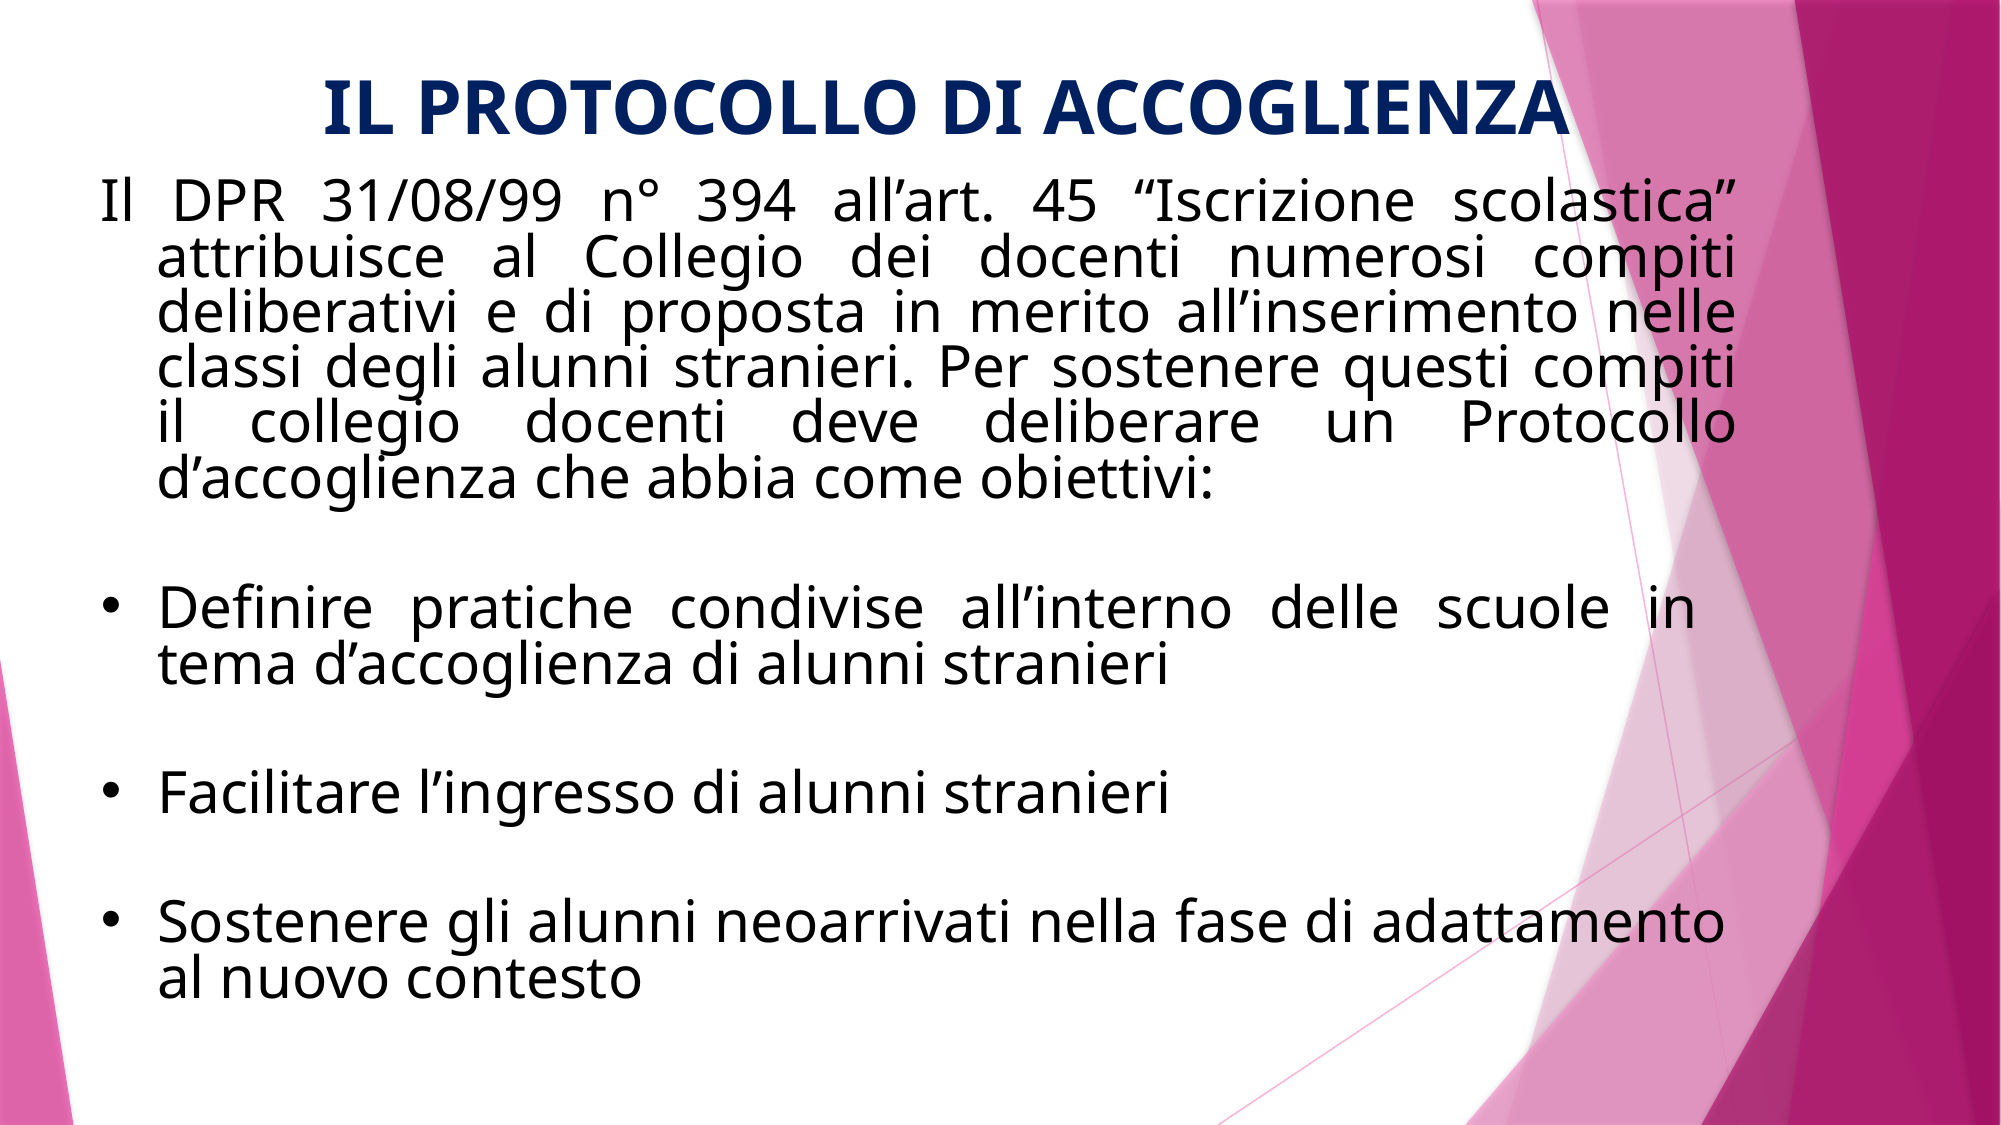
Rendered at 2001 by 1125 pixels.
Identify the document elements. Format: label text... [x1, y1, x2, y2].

title IL PROTOCOLLO DI ACCOGLIENZA [308, 52, 1720, 160]
text_box Il DPR 31/08/99 n° 394 all’art. 45 “Iscrizione scolastica” attribuisce al Collegio dei docenti numerosi compiti deliberativi e di proposta in merito all’inserimento nelle classi degli alunni stranieri. Per sostenere questi compiti il collegio docenti deve deliberare un Protocollo d’accoglienza che abbia come obiettivi: Definire pratiche condivise all’interno delle scuole in tema d’accoglienza di alunni stranieri Facilitare l’ingresso di alunni stranieri Sostenere gli alunni neoarrivati nella fase di adattamento al nuovo contesto [86, 160, 1752, 1125]
